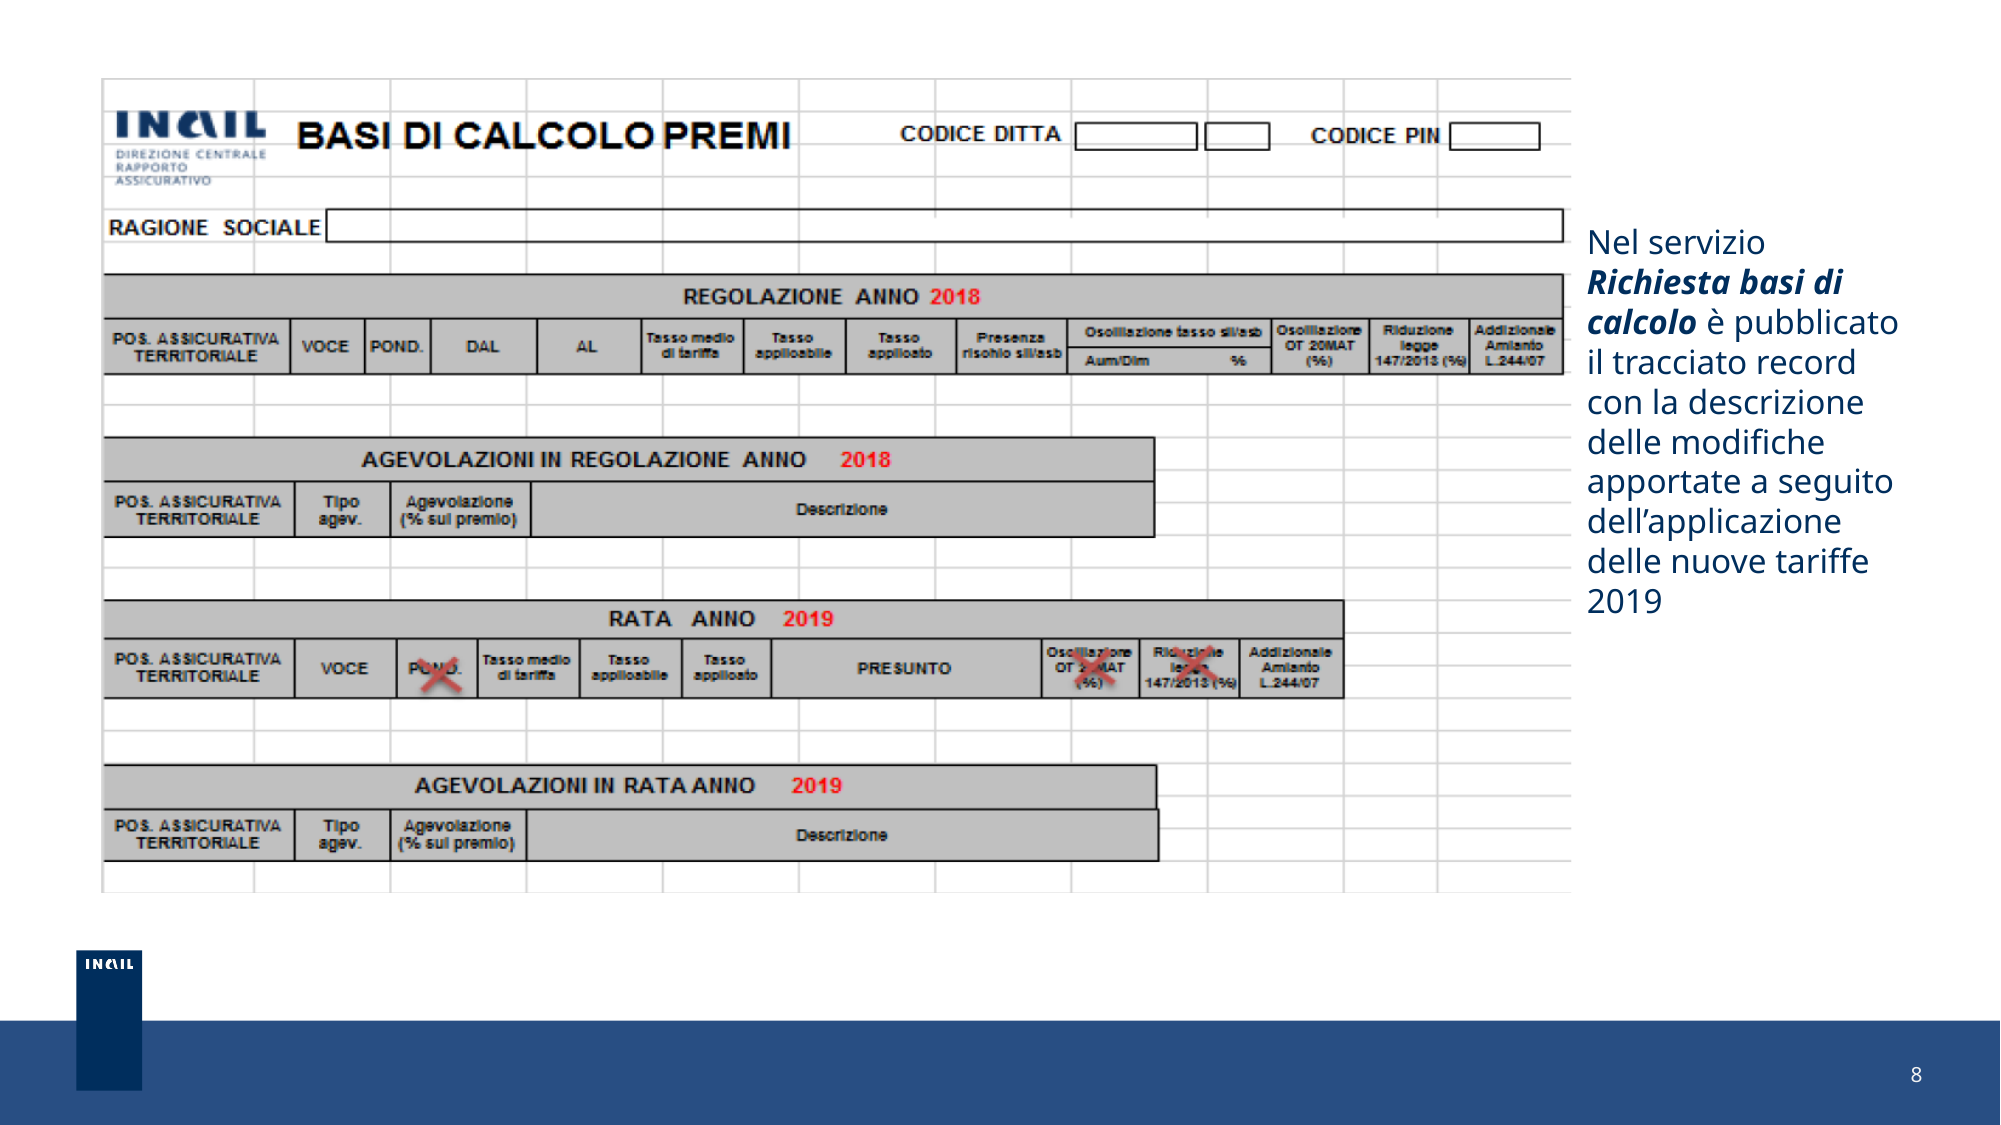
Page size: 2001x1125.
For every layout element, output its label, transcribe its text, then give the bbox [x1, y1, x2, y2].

text_box Nel servizio Richiesta basi di calcolo è pubblicato il tracciato record con la descrizione delle modifiche apportate a seguito dell’applicazione delle nuove tariffe 2019 [1578, 213, 1923, 628]
picture [95, 78, 1573, 894]
picture [86, 959, 133, 969]
slide_number 8 [1684, 1061, 1923, 1122]
